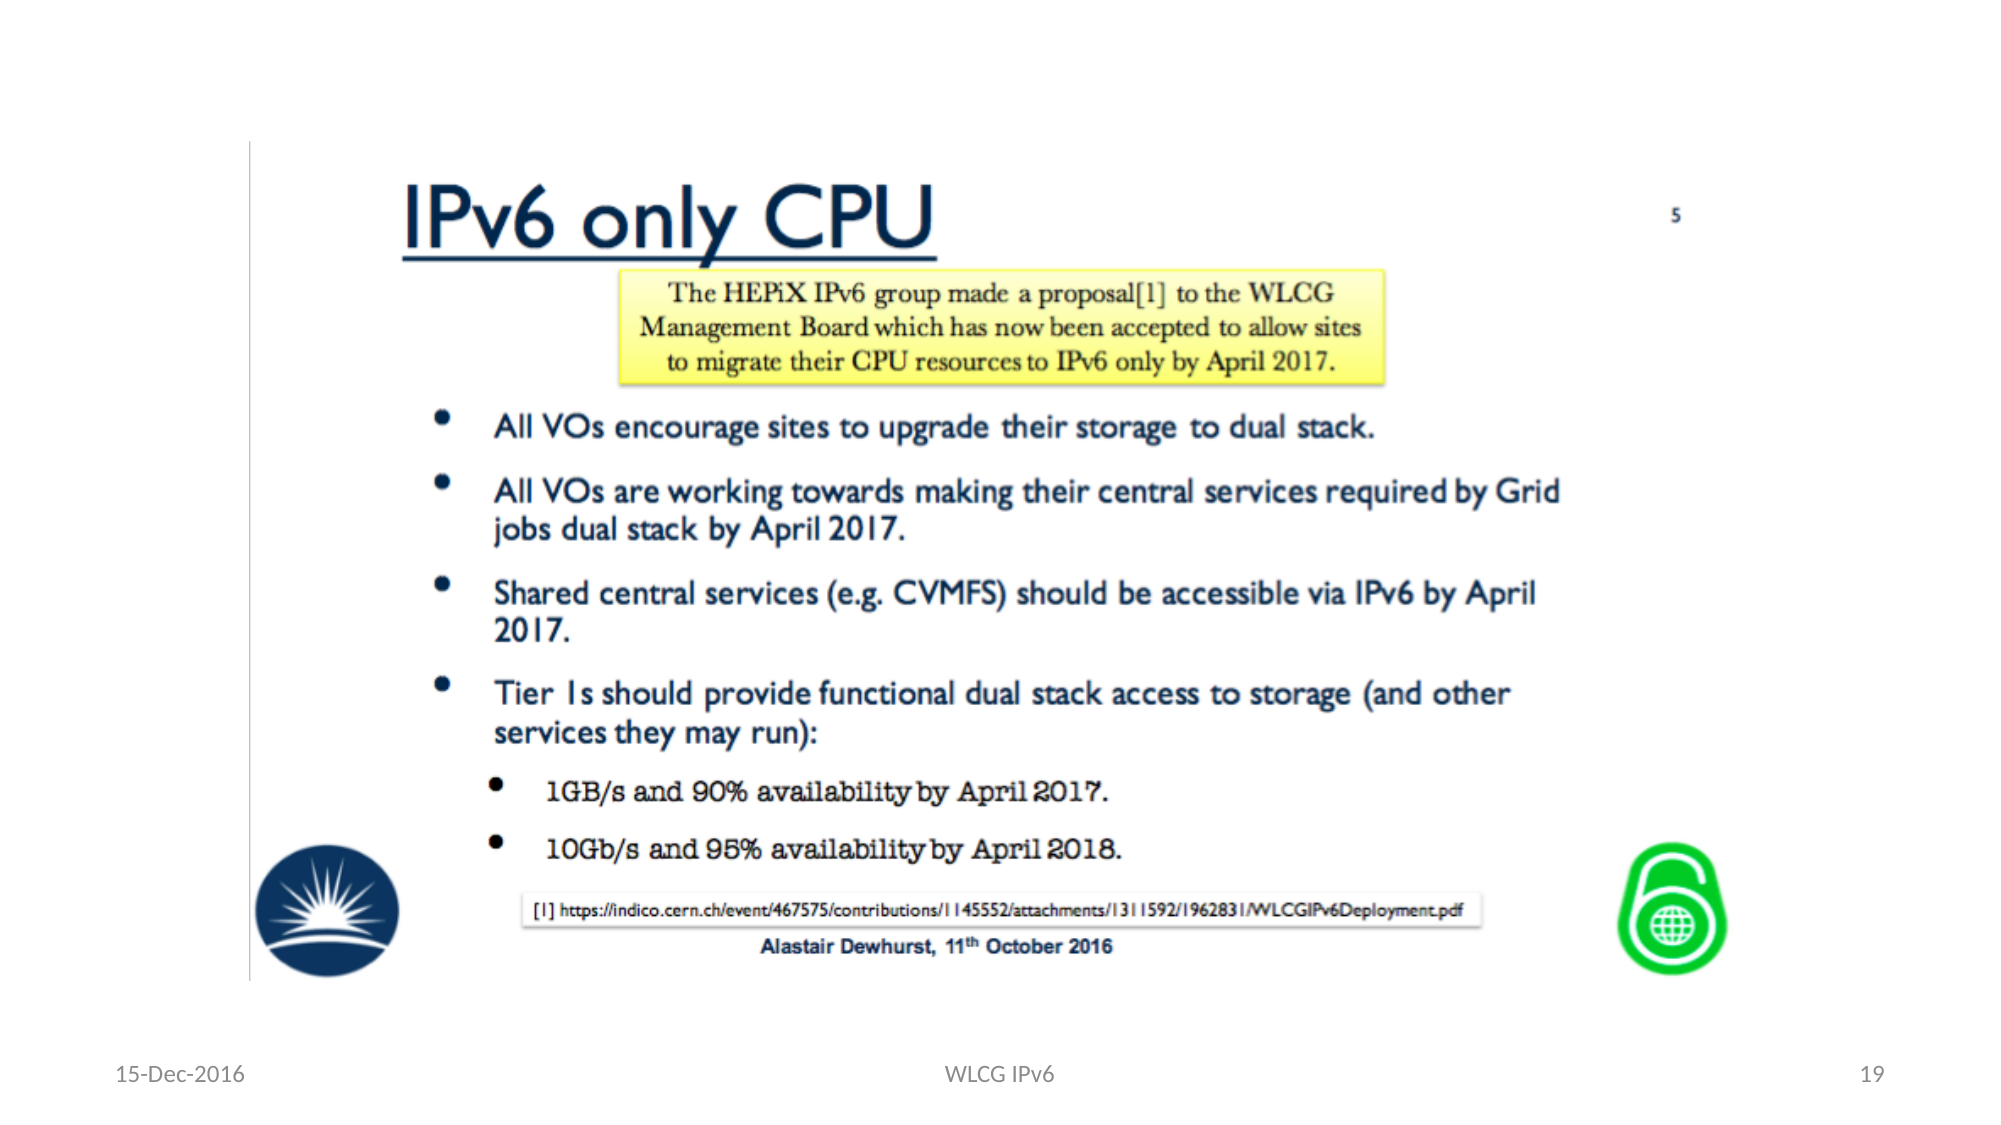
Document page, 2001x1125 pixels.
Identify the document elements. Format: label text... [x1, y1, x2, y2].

slide_number 15-Dec-2016 [99, 1042, 567, 1103]
footer WLCG IPv6 [683, 1042, 1317, 1103]
slide_number 19 [1433, 1042, 1900, 1103]
picture [249, 141, 1751, 981]
